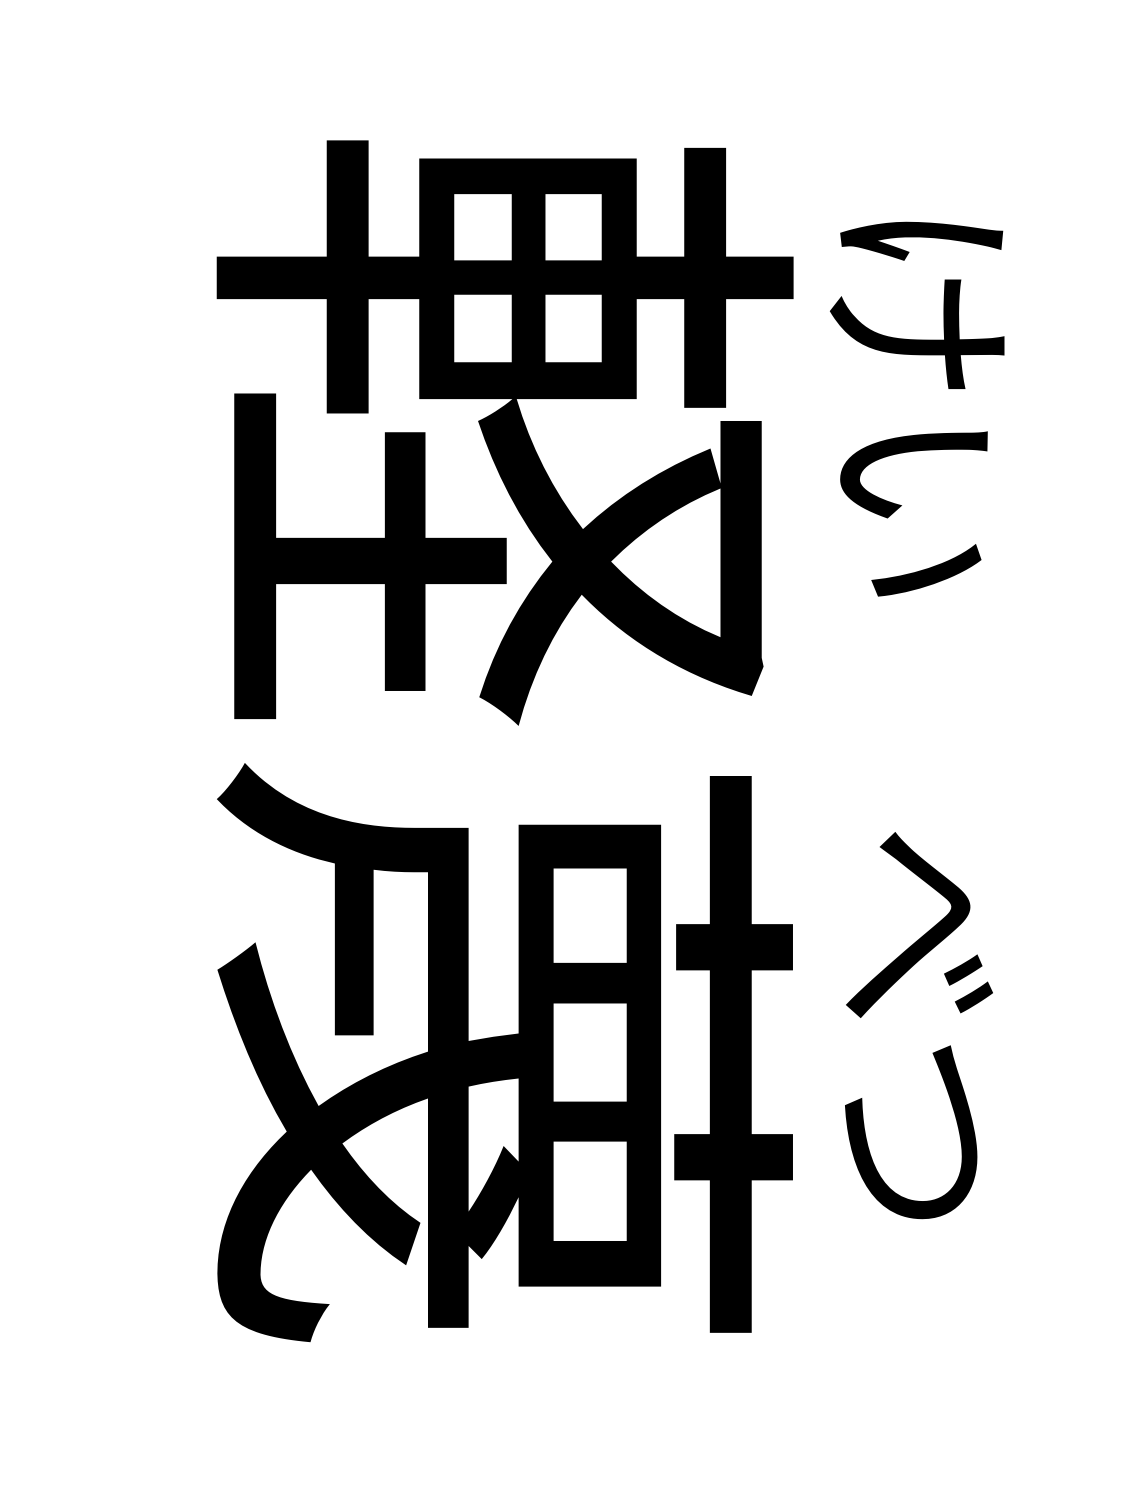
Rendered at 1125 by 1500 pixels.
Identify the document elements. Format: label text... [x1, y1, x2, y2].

text_box 軽蔑 [135, 116, 894, 1384]
text_box けい べつ [775, 182, 1058, 1459]
